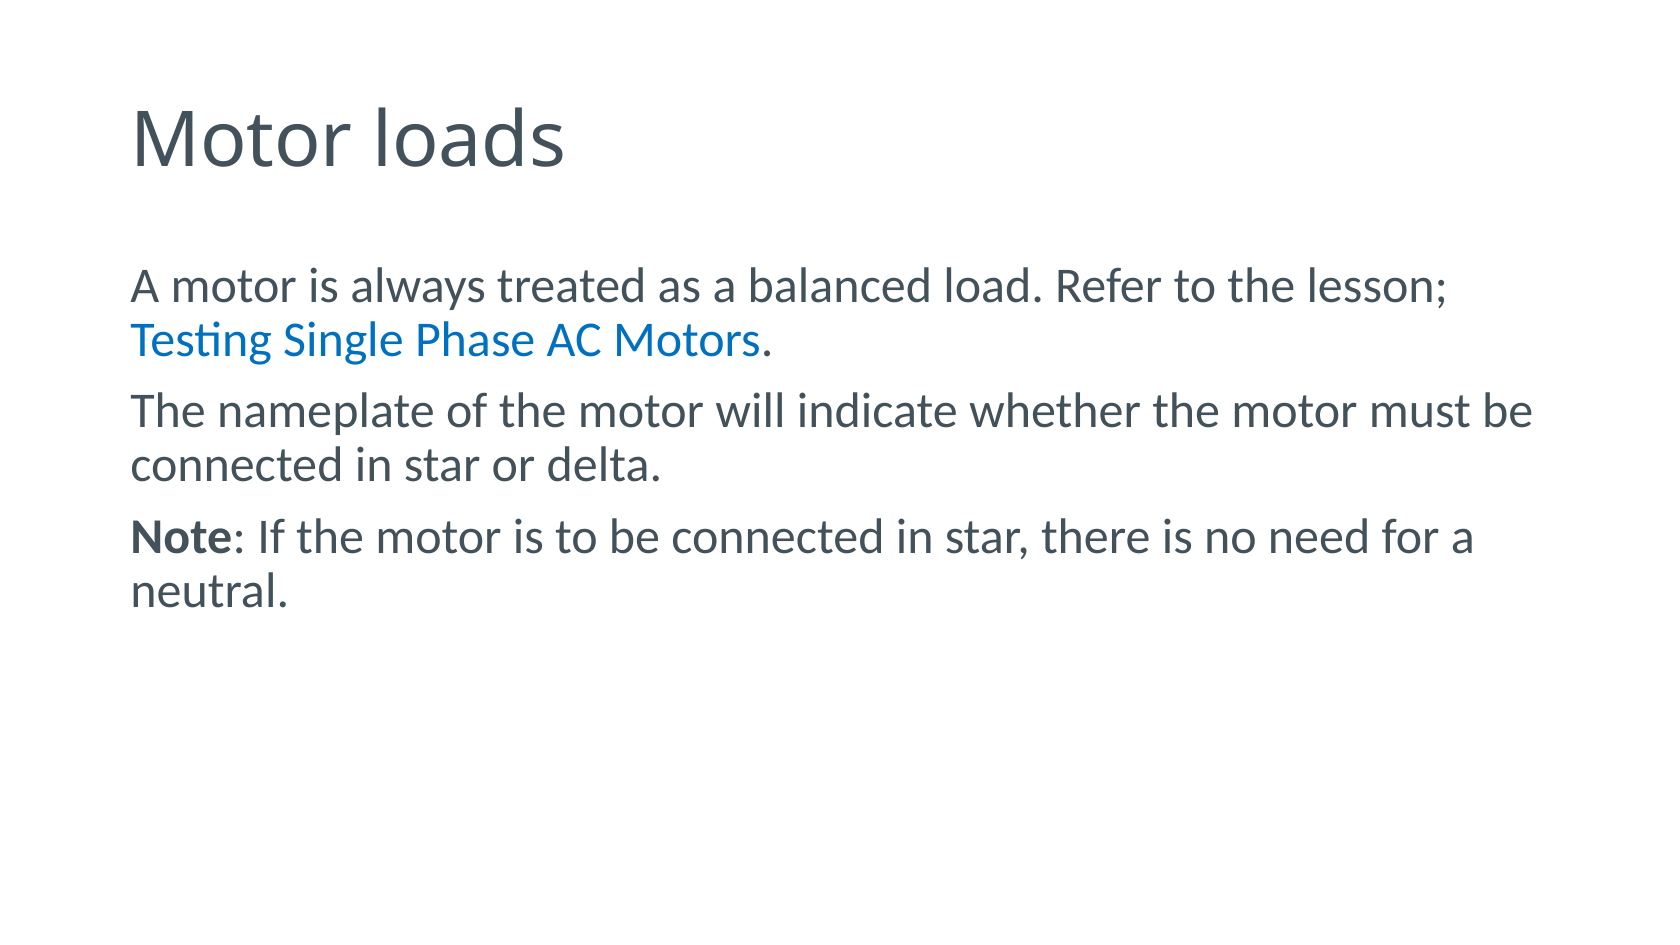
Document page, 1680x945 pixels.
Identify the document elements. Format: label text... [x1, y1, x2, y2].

list A motor is always treated as a balanced load. Refer to the lesson; Testing Single Phase AC Motors. The nameplate of the motor will indicate whether the motor must be connected in star or delta. Note: If the motor is to be connected in star, there is no need for a neutral. [115, 251, 1565, 851]
title Motor loads [115, 50, 1565, 233]
